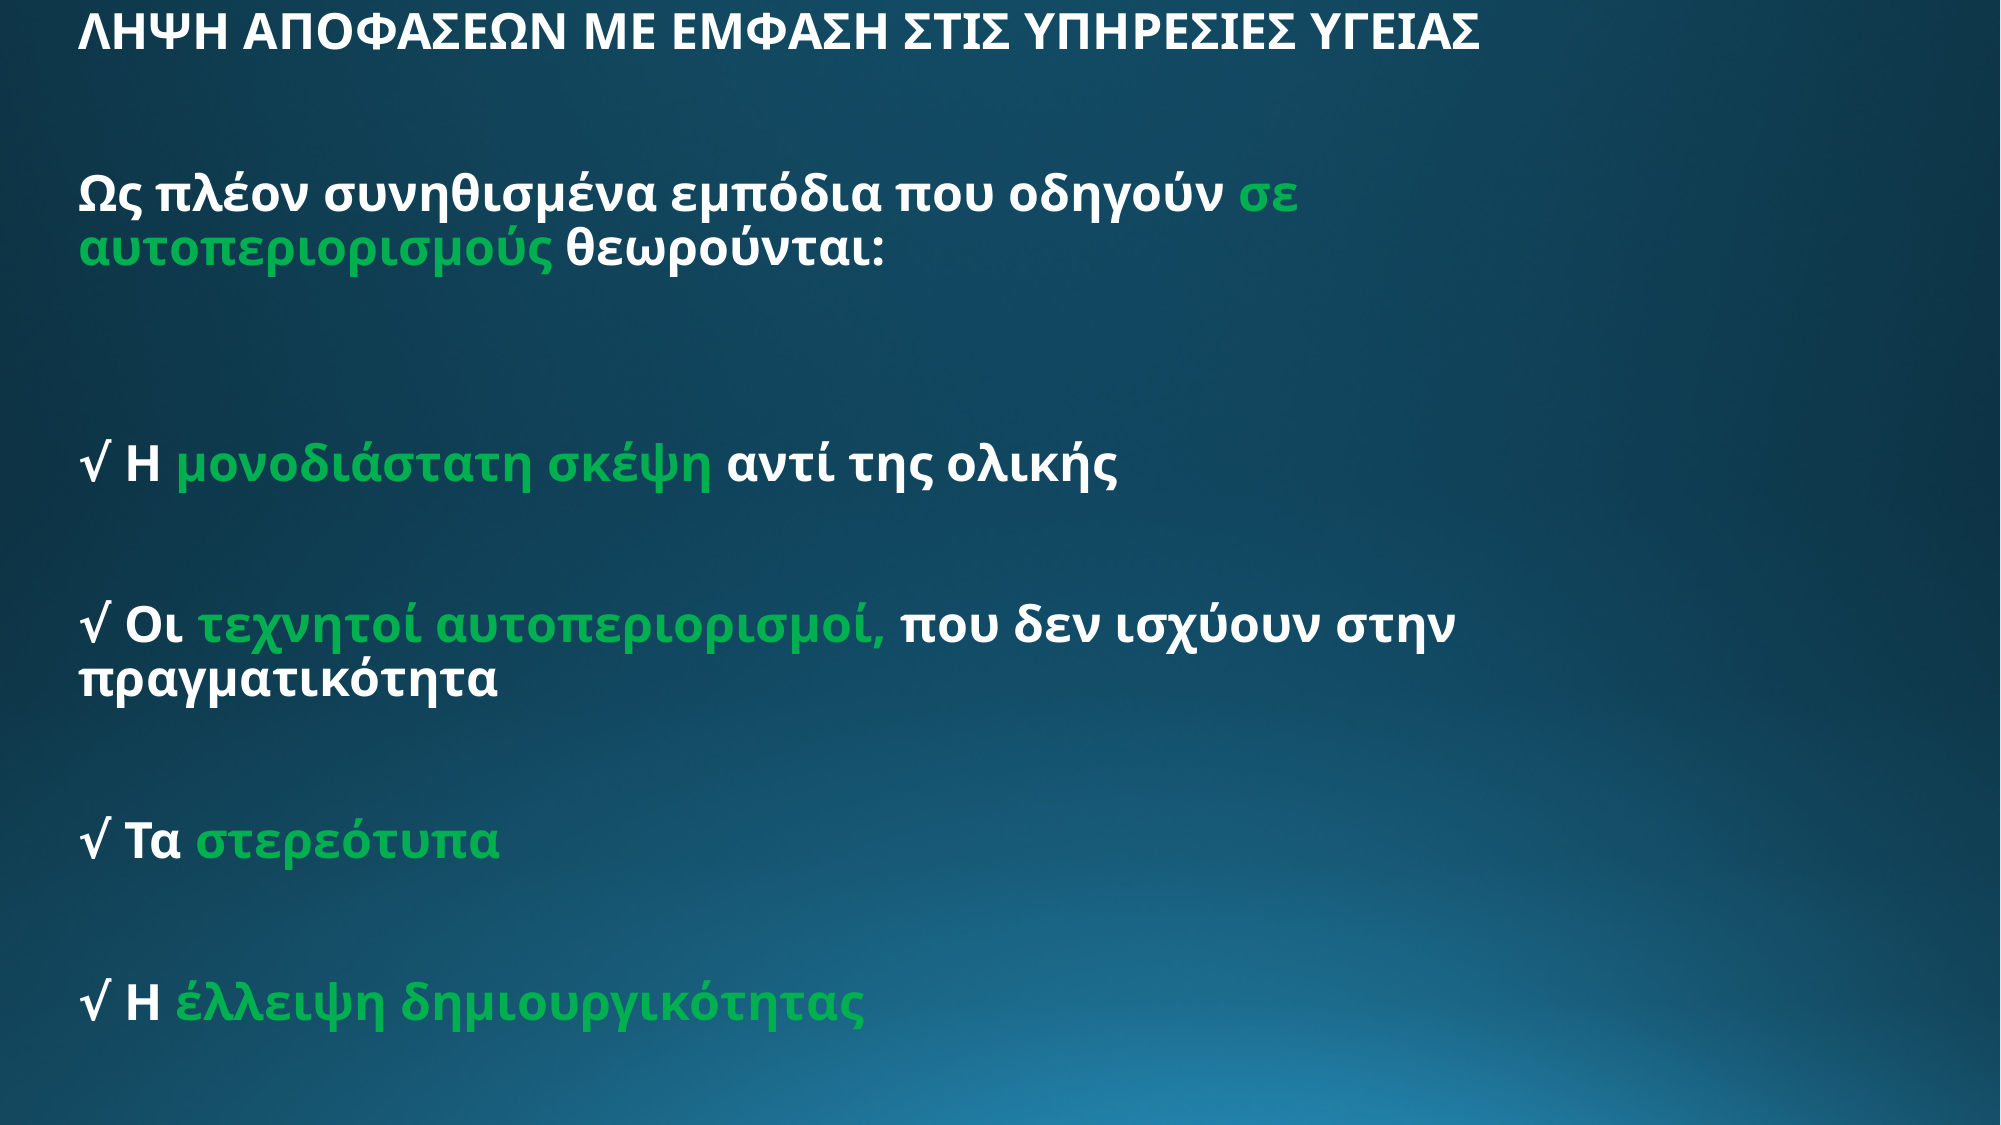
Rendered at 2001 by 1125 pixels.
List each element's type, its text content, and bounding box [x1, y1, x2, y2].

title ΛΗΨΗ ΑΠΟΦΑΣΕΩΝ ΜΕ ΕΜΦΑΣΗ ΣΤΙΣ ΥΠΗΡΕΣΙΕΣ ΥΓΕΙΑΣ Ως πλέον συνηθισμένα εμπόδια που οδηγούν σε αυτοπεριορισμούς θεωρούνται: √ Η μονοδιάστατη σκέψη αντί της ολικής √ Οι τεχνητοί αυτοπεριορισμοί, που δεν ισχύουν στην πραγματικότητα √ Τα στερεότυπα √ Η έλλειψη δημιουργικότητας [63, 243, 1789, 854]
picture [0, 0, 2001, 1125]
